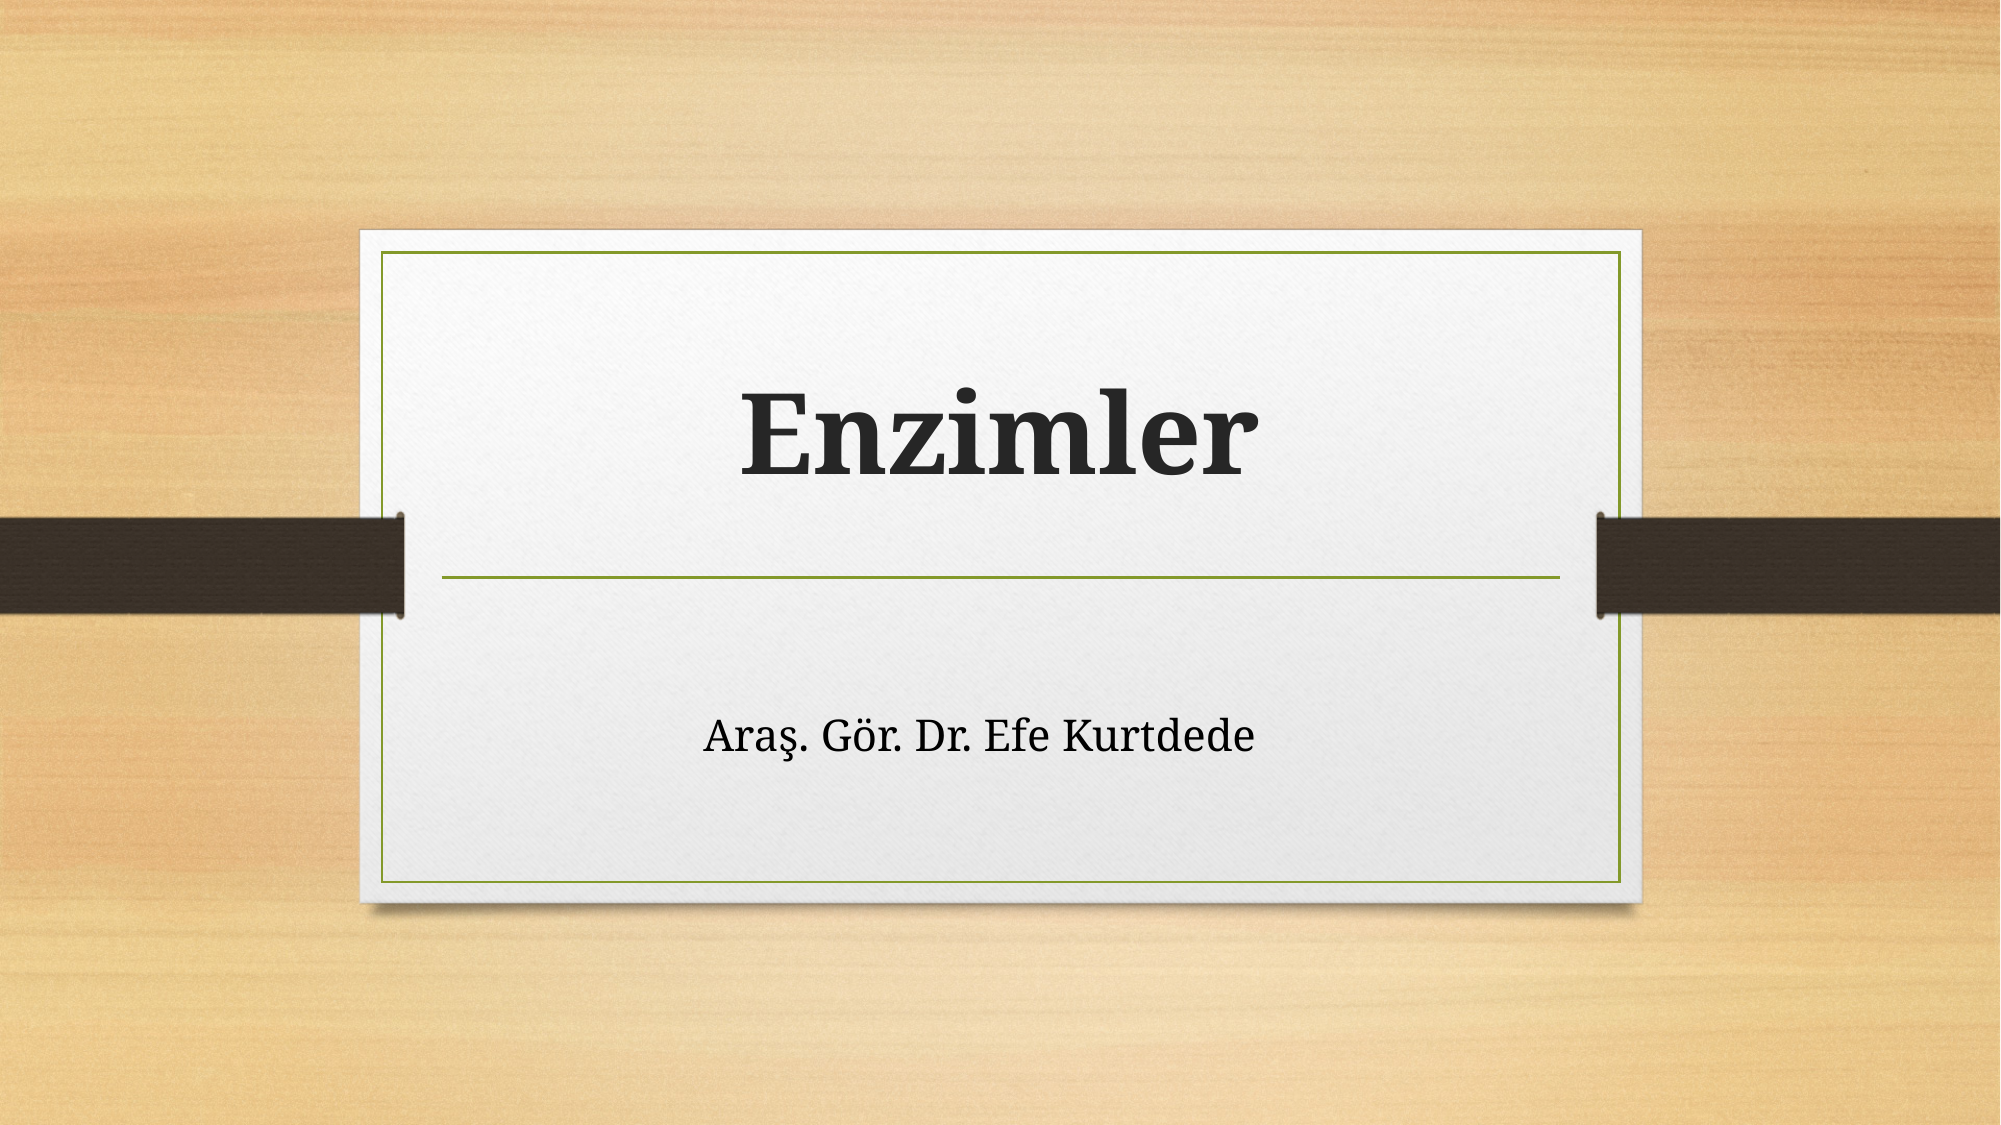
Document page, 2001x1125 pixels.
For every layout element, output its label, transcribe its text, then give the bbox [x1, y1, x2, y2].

picture [0, 0, 2001, 1125]
subtitle Araş. Gör. Dr. Efe Kurtdede [229, 700, 1730, 973]
title Enzimler [249, 112, 1750, 505]
